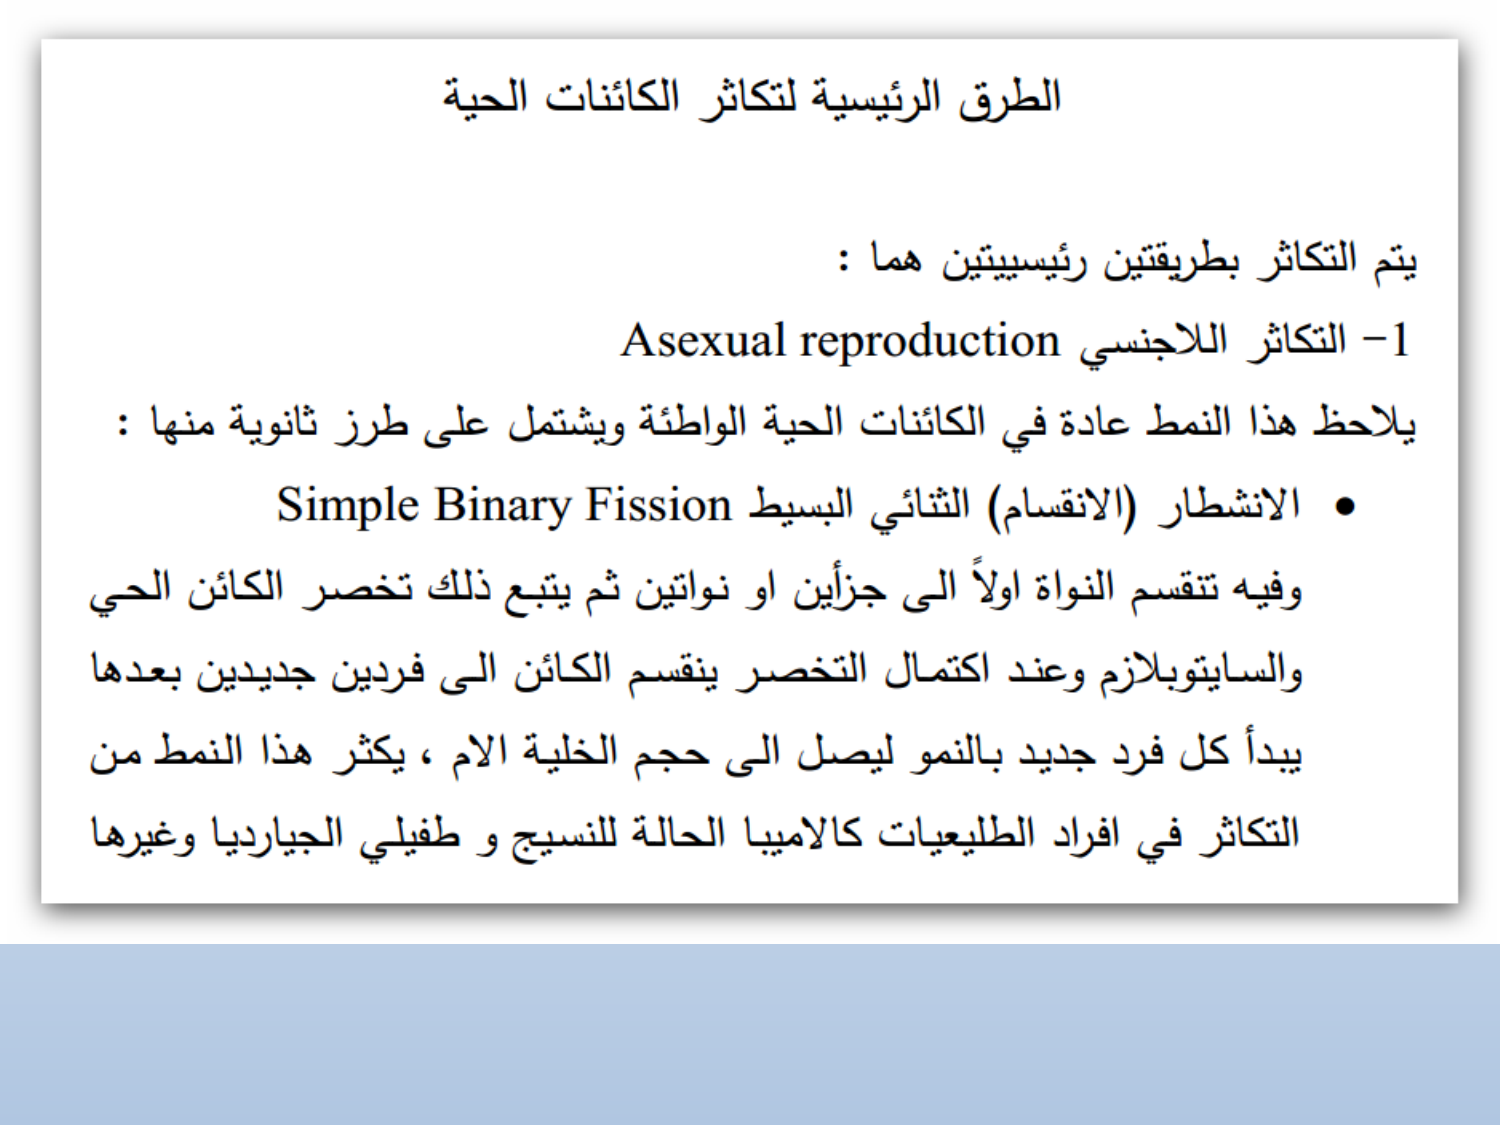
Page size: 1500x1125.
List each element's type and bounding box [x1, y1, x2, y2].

picture [0, 0, 1500, 944]
